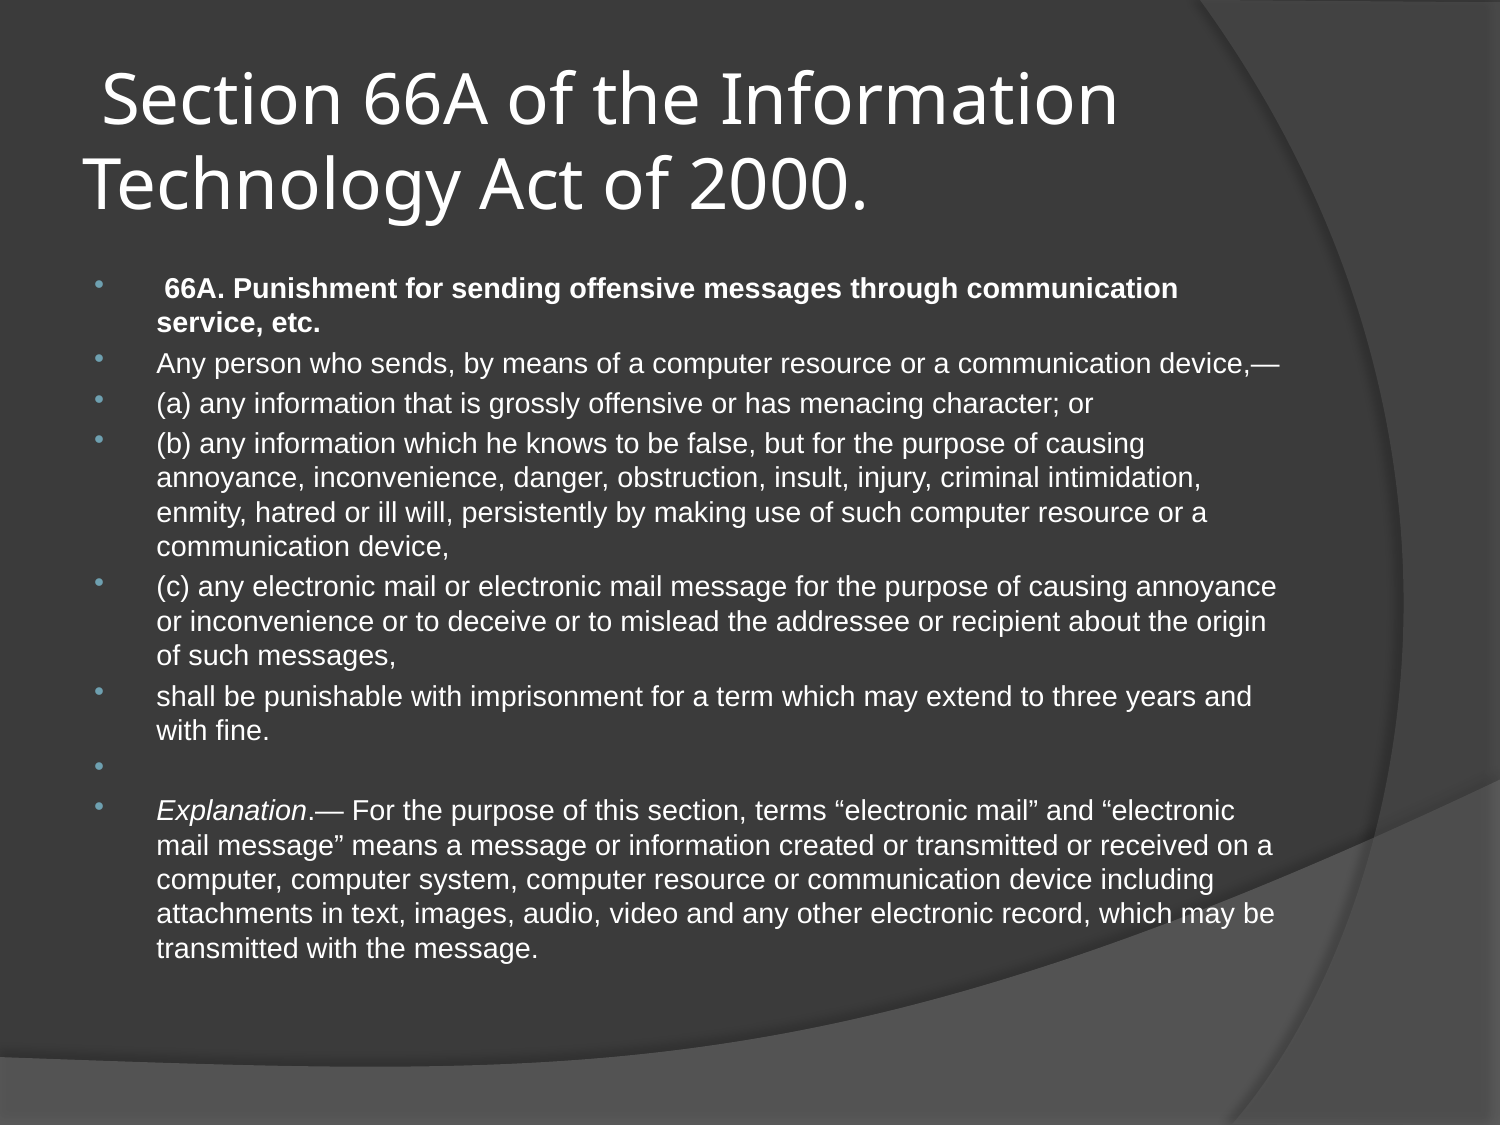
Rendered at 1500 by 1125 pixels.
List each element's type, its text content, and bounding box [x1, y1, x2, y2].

title Section 66A of the Information Technology Act of 2000. [75, 45, 1300, 233]
list 66A. Punishment for sending offensive messages through communication service, etc. Any person who sends, by means of a computer resource or a communication device,— (a) any information that is grossly offensive or has menacing character; or (b) any information which he knows to be false, but for the purpose of causing annoyance, inconvenience, danger, obstruction, insult, injury, criminal intimidation, enmity, hatred or ill will, persistently by making use of such computer resource or a communication device, (c) any electronic mail or electronic mail message for the purpose of causing annoyance or inconvenience or to deceive or to mislead the addressee or recipient about the origin of such messages, shall be punishable with imprisonment for a term which may extend to three years and with fine. Explanation.— For the purpose of this section, terms “electronic mail” and “electronic mail message” means a message or information created or transmitted or received on a computer, computer system, computer resource or communication device including attachments in text, images, audio, video and any other electronic record, which may be transmitted with the message. [75, 262, 1300, 1005]
